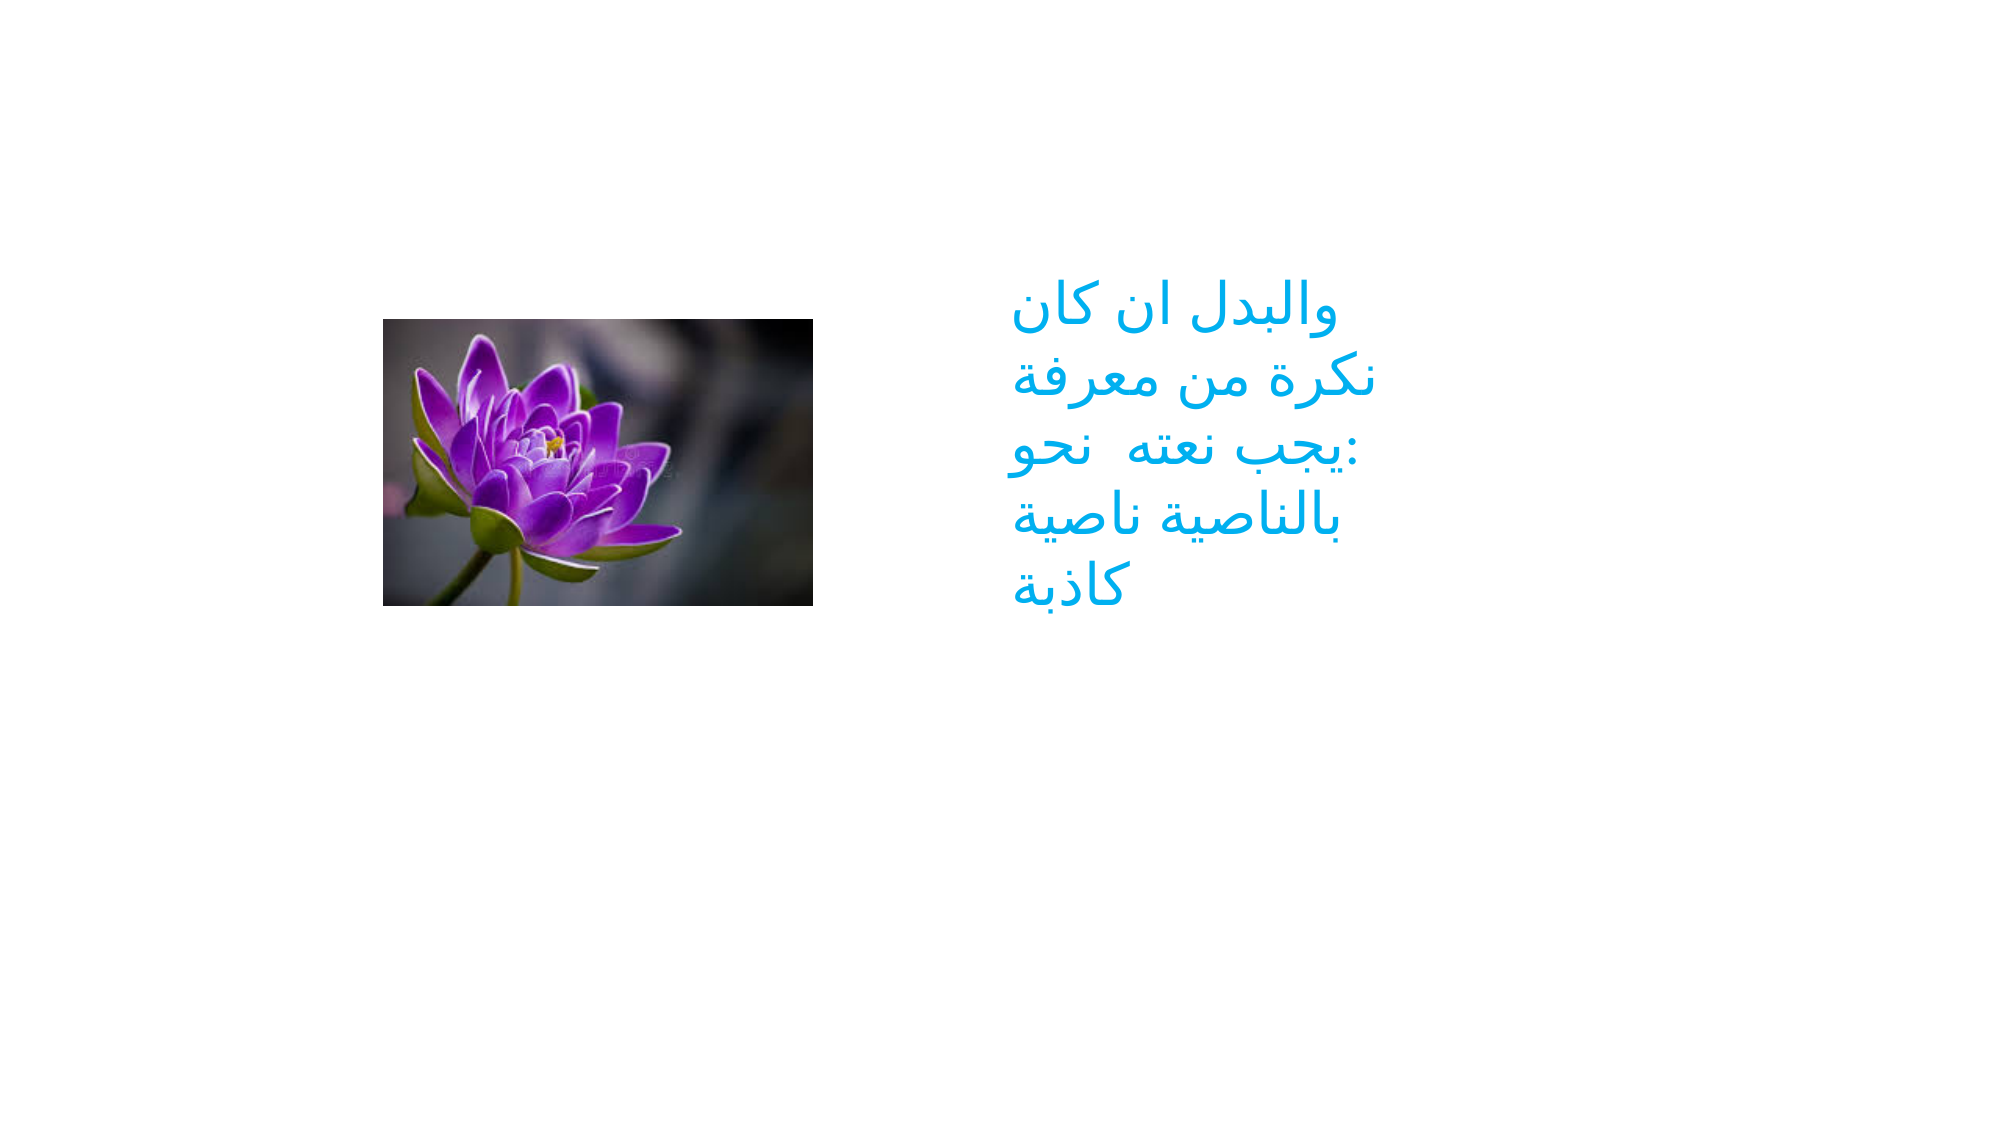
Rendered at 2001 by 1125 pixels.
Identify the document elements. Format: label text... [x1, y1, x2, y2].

text_box والبدل ان كان نكرة من معرفة يجب نعته نحو: بالناصية ناصية كاذبة [996, 259, 1478, 624]
picture [383, 319, 813, 606]
